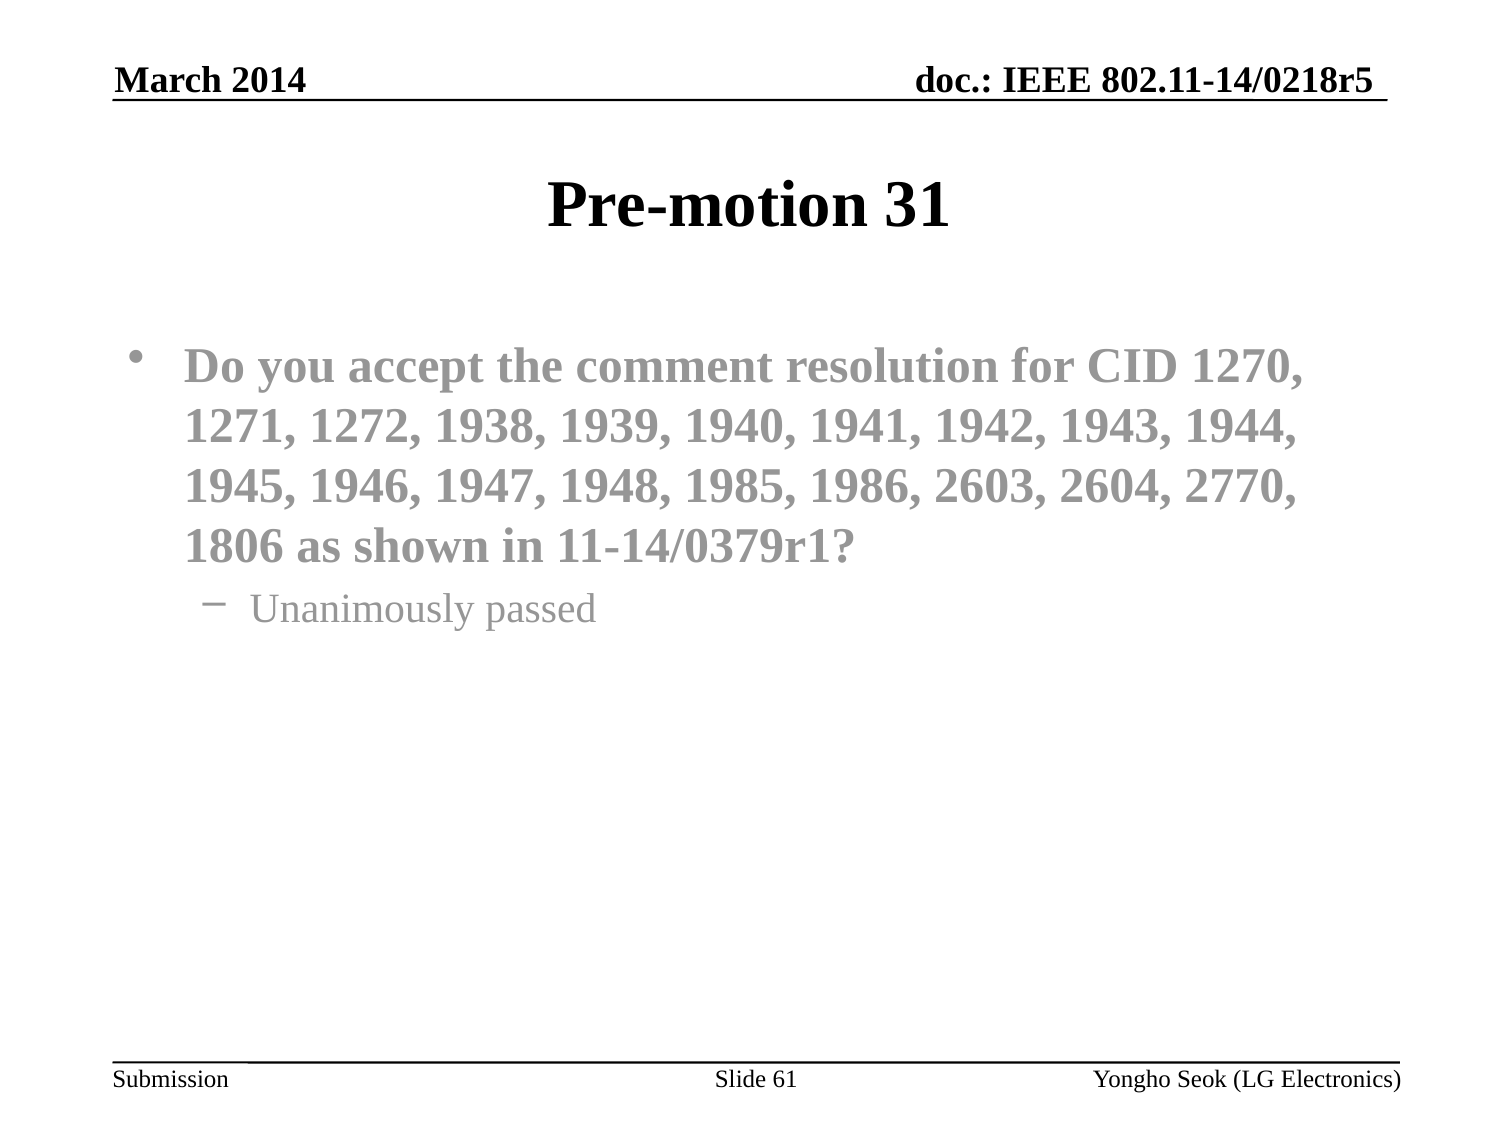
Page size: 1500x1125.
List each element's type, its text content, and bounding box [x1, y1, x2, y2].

title Pre-motion 31 [112, 112, 1388, 288]
slide_number Slide 61 [712, 1061, 800, 1093]
list Do you accept the comment resolution for CID 1270, 1271, 1272, 1938, 1939, 1940, 1941, 1942, 1943, 1944, 1945, 1946, 1947, 1948, 1985, 1986, 2603, 2604, 2770, 1806 as shown in 11-14/0379r1? Unanimously passed [112, 324, 1388, 1001]
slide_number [114, 54, 309, 101]
footer Yongho Seok (LG Electronics) [1088, 1061, 1402, 1093]
